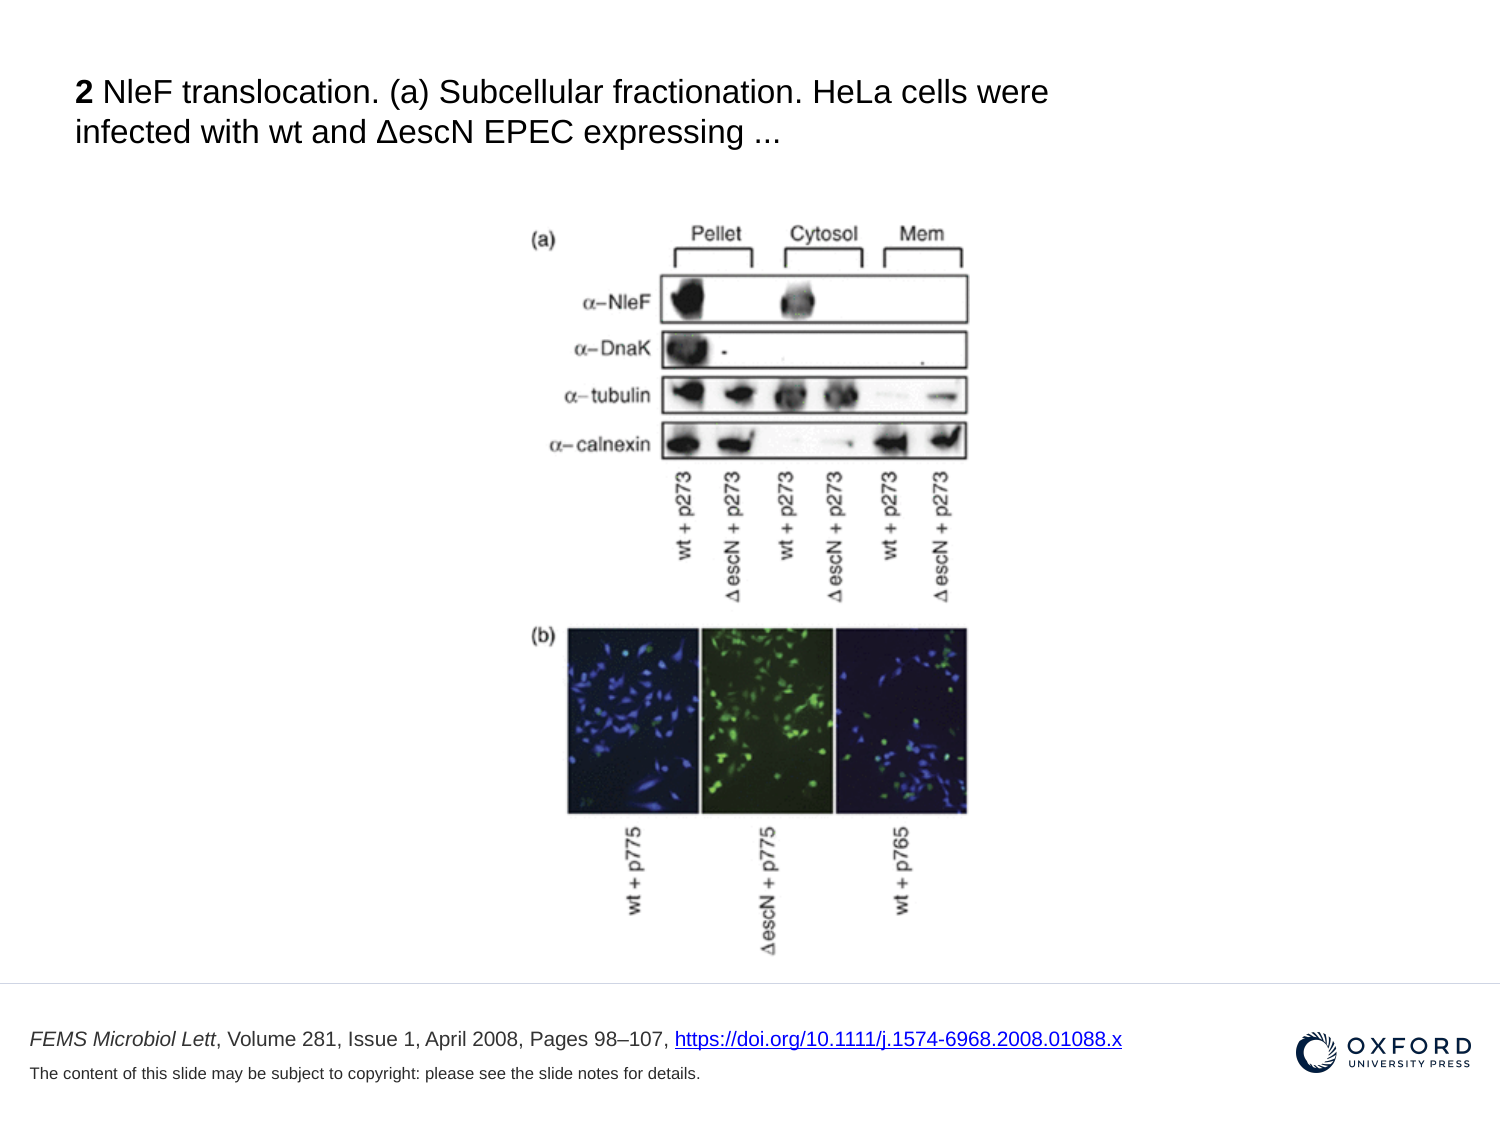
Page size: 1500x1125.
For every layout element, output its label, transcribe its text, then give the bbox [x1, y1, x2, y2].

picture [531, 224, 970, 957]
title 2 NleF translocation. (a) Subcellular fractionation. HeLa cells were infected with wt and ΔescN EPEC expressing ... [75, 69, 1078, 171]
picture [1296, 1032, 1471, 1073]
footer FEMS Microbiol Lett, Volume 281, Issue 1, April 2008, Pages 98–107, https://doi.org/10.1111/j.1574-6968.2008.01088.x The content of this slide may be subject to copyright: please see the slide notes for details. [0, 983, 1260, 1125]
